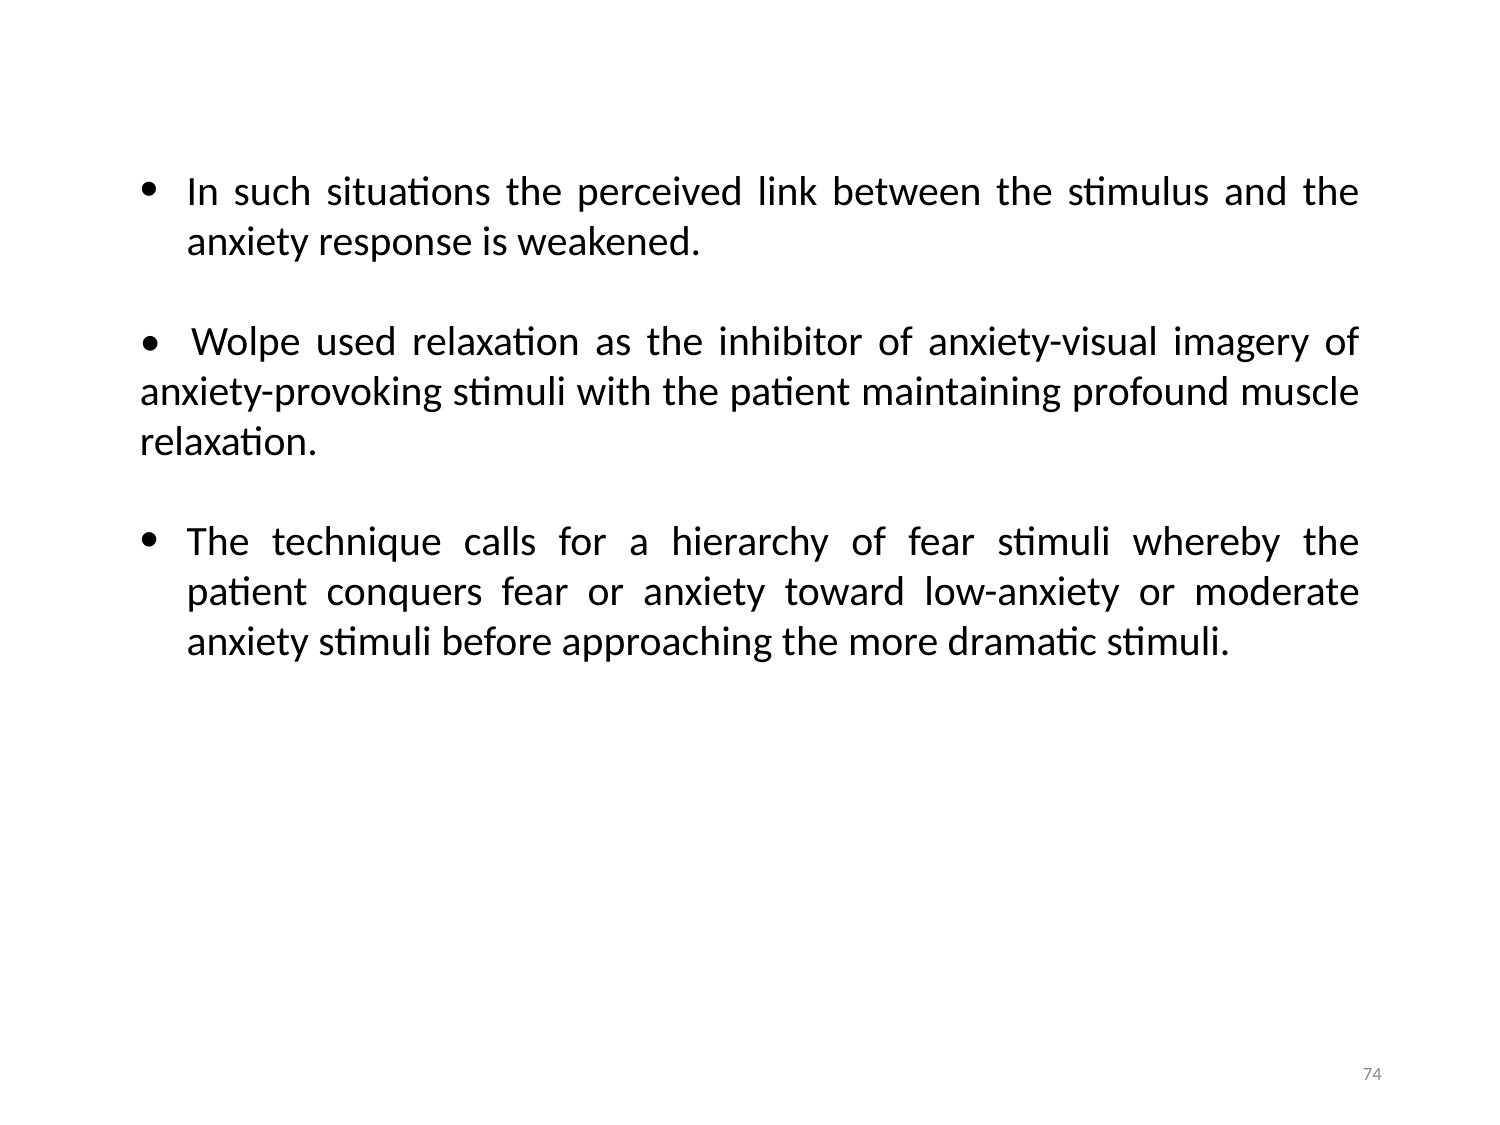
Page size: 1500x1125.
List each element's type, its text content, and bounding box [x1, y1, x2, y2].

text_box In such situations the perceived link between the stimulus and the anxiety response is weakened. • Wolpe used relaxation as the inhibitor of anxiety-visual imagery of anxiety-provoking stimuli with the patient maintaining profound muscle relaxation. The technique calls for a hierarchy of fear stimuli whereby the patient conquers fear or anxiety toward low-anxiety or moderate anxiety stimuli before approaching the more dramatic stimuli. [125, 156, 1375, 807]
slide_number 74 [1059, 1042, 1397, 1103]
